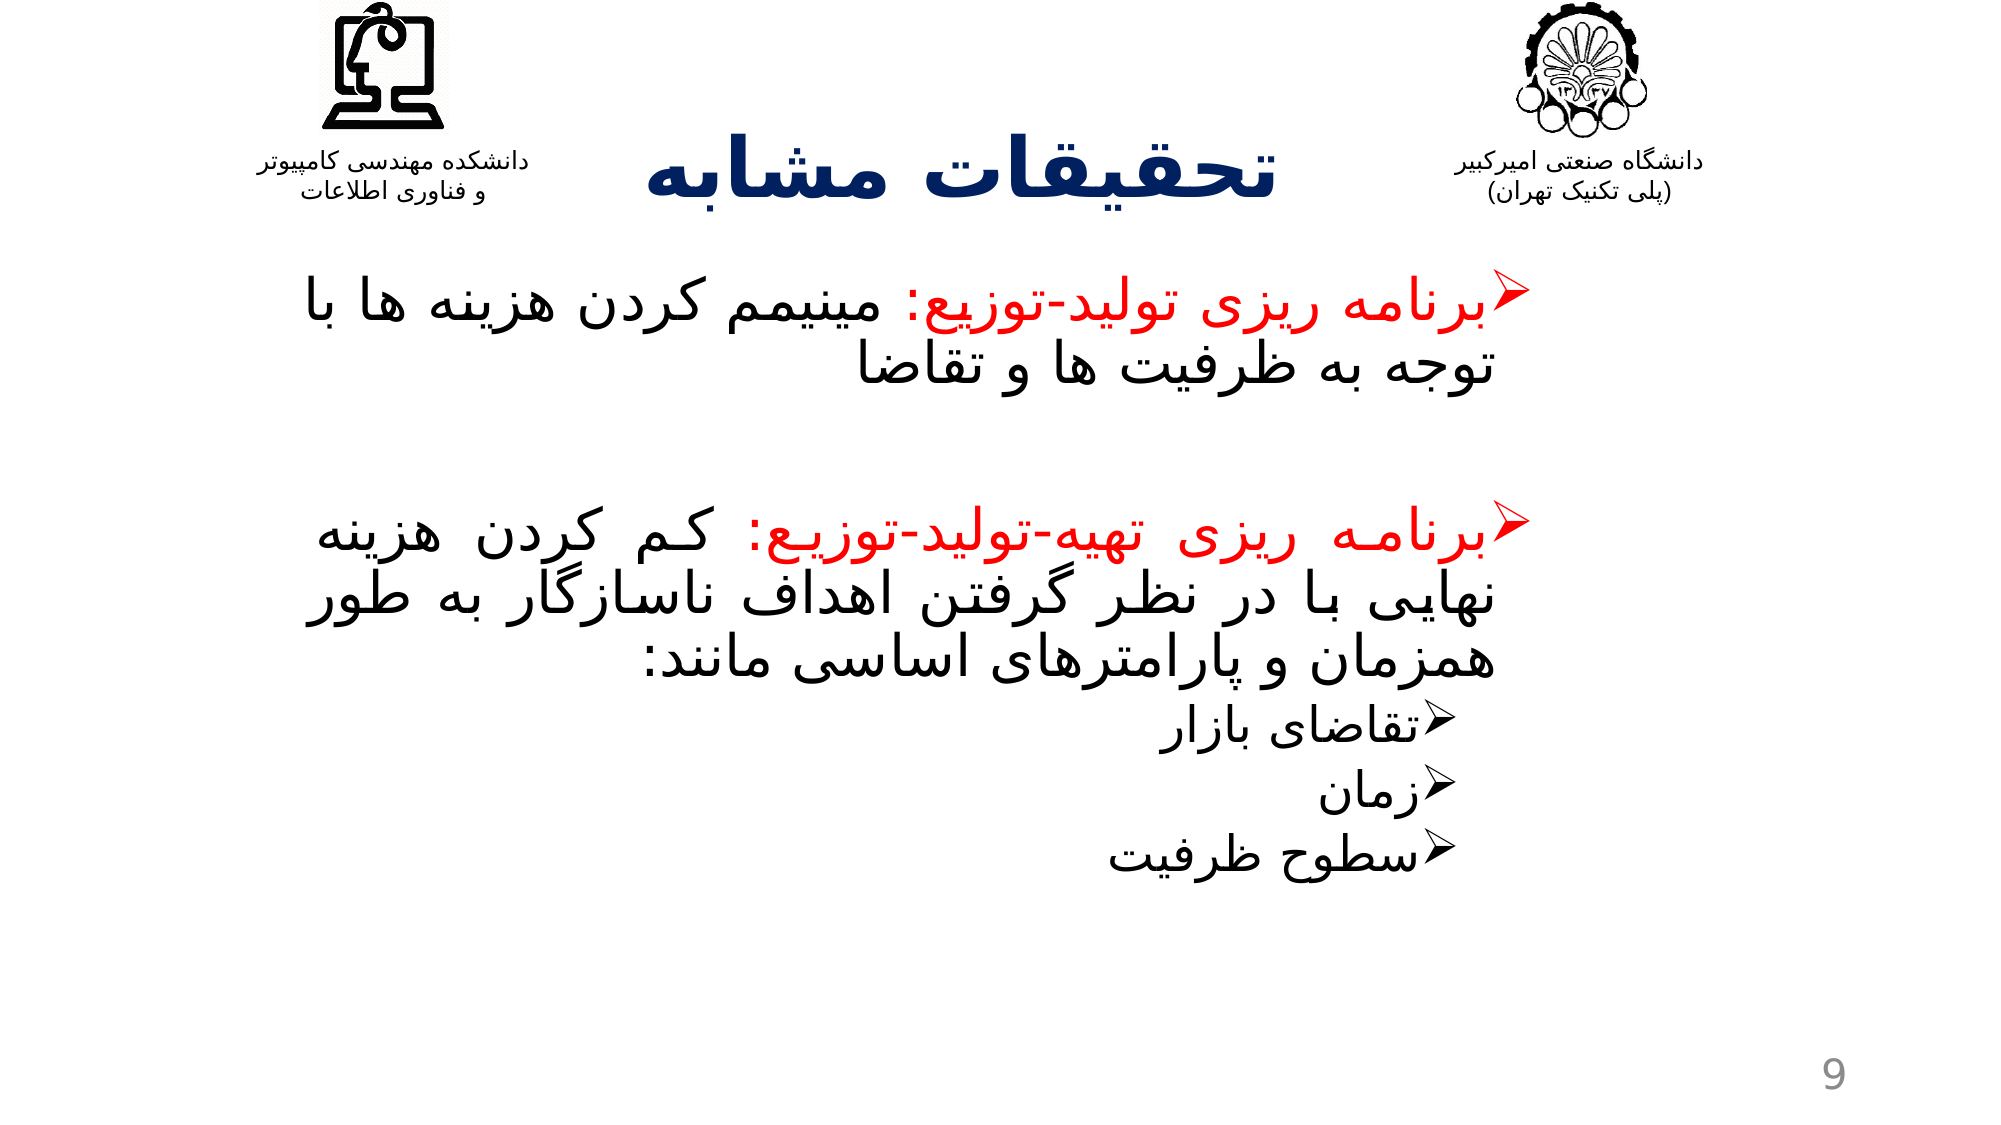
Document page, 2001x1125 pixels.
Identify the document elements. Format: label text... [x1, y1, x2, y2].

list برنامه ریزی تولید-توزیع: مینیمم کردن هزینه ها با توجه به ظرفیت ها و تقاضا برنامه ریزی تهیه-تولید-توزیع: کم کردن هزینه نهایی با در نظر گرفتن اهداف ناسازگار به طور همزمان و پارامترهای اساسی مانند: تقاضای بازار زمان سطوح ظرفیت [287, 262, 1550, 1062]
picture [318, 0, 450, 135]
text_box دانشکده مهندسی کامپیوتر و فناوری اطلاعات [242, 137, 545, 213]
picture [1516, 2, 1647, 138]
text_box تحقیقات مشابه [350, 70, 1575, 258]
text_box دانشگاه صنعتی امیرکبیر (پلی تکنیک تهران) [1440, 137, 1719, 213]
slide_number 9 [1412, 1042, 1863, 1103]
